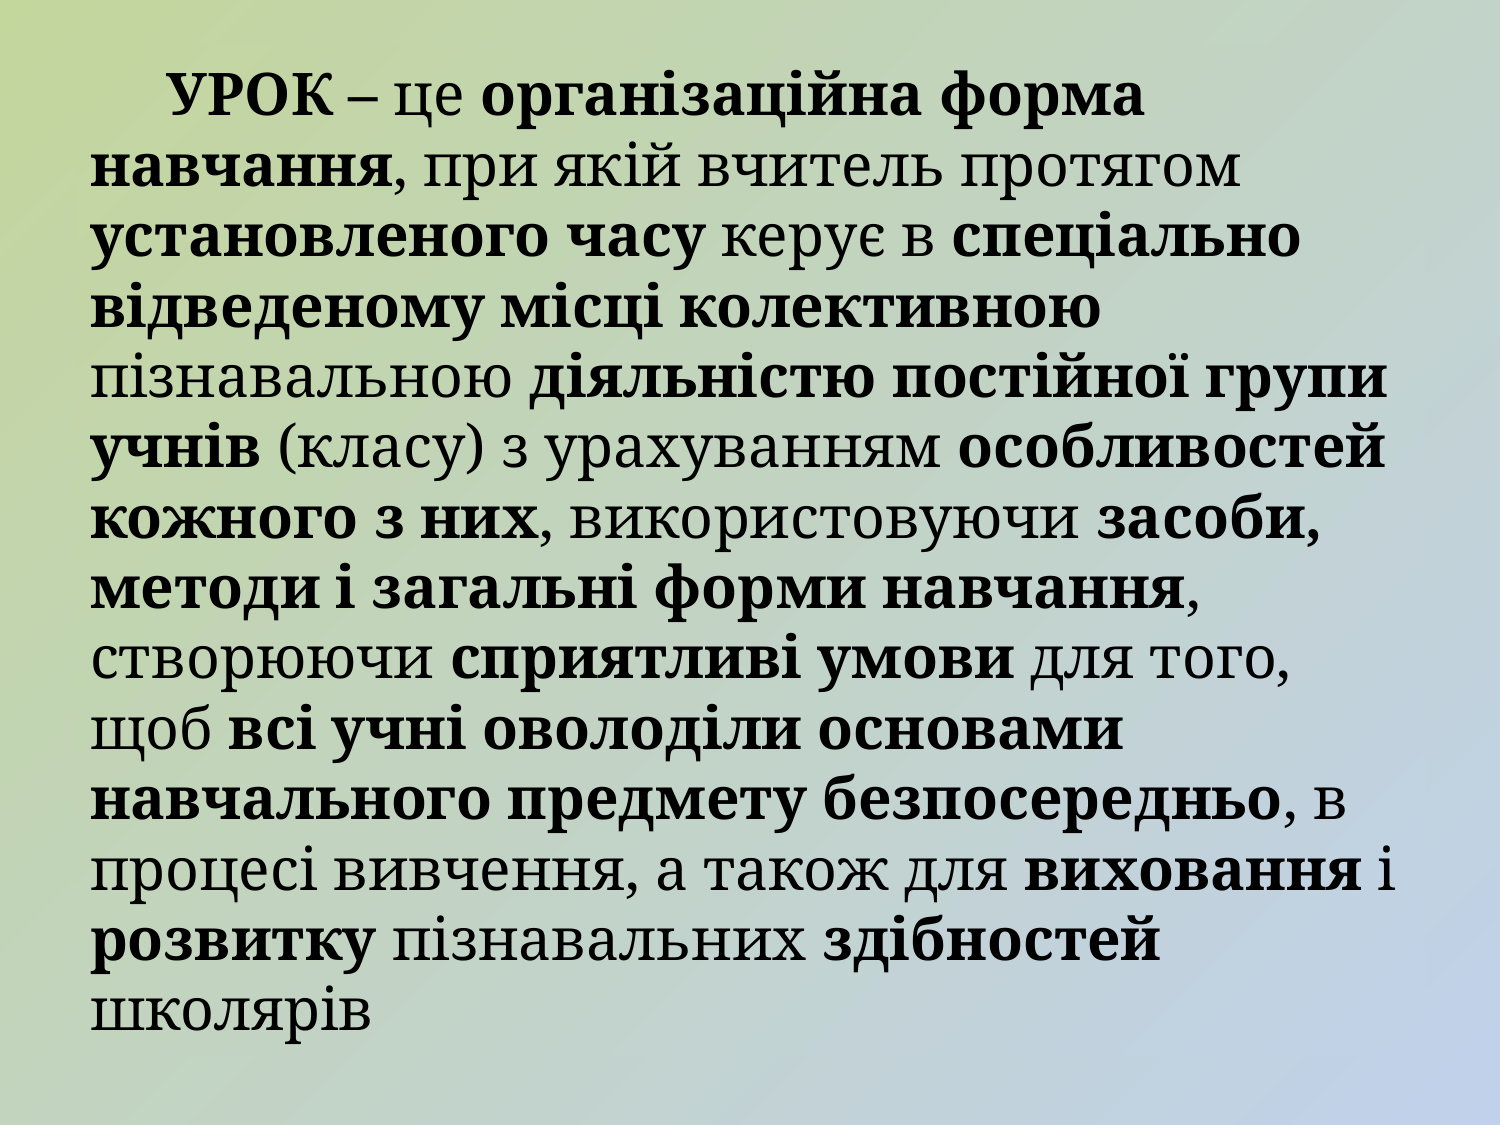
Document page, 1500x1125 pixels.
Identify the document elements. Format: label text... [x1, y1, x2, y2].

title УРОК – це організаційна форма навчання, при якій вчитель протягом установленого часу керує в спеціально відведеному місці колективною пізнавальною діяльністю постійної групи учнів (класу) з урахуванням особливостей кожного з них, використовуючи засоби, методи і загальні форми навчання, створюючи сприятливі умови для того, щоб всі учні оволоділи основами навчального предмету безпосередньо, в процесі вивчення, а також для виховання і розвитку пізнавальних здібностей школярів [75, 45, 1425, 1055]
